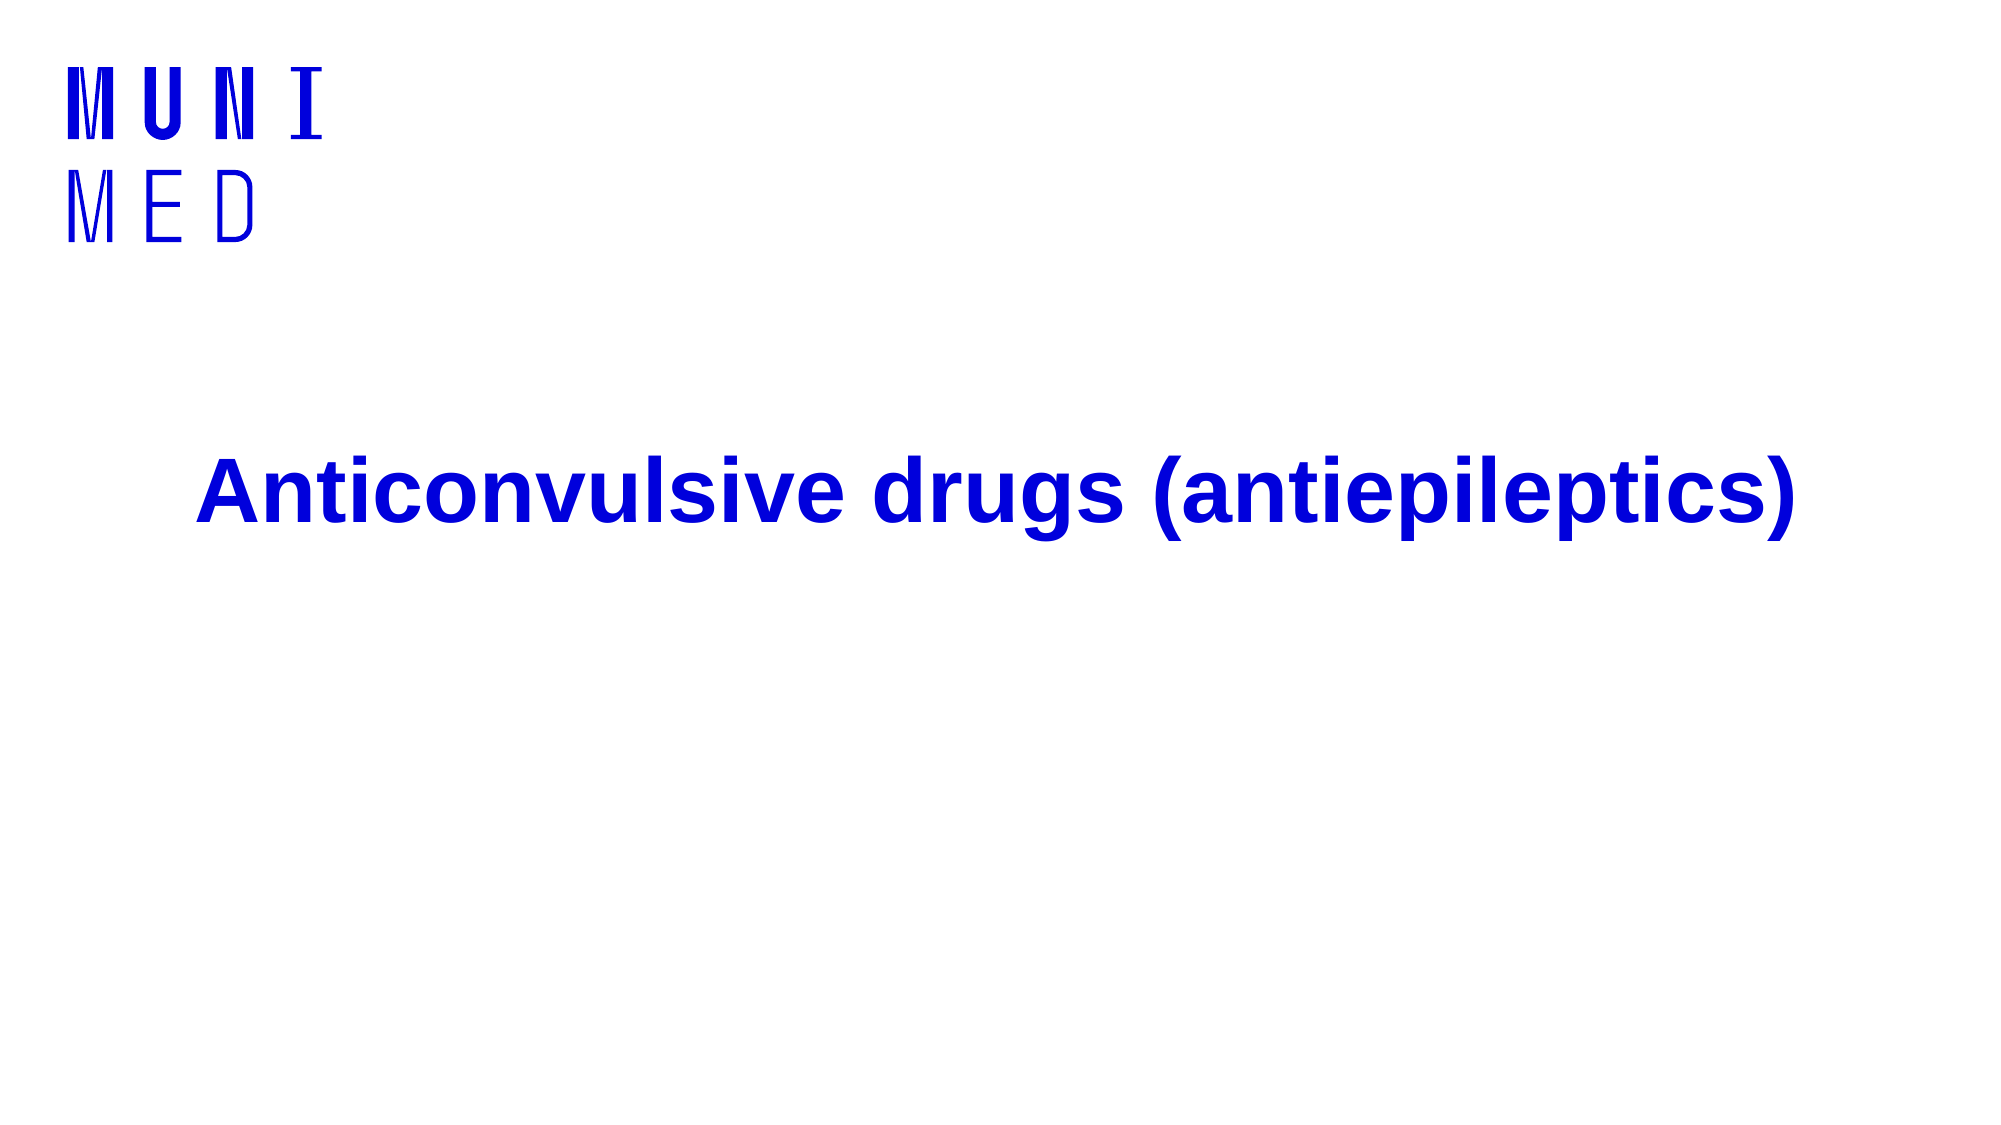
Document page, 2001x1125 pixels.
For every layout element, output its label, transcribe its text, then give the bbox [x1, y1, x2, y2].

title Anticonvulsive drugs (antiepileptics) [65, 449, 1930, 651]
